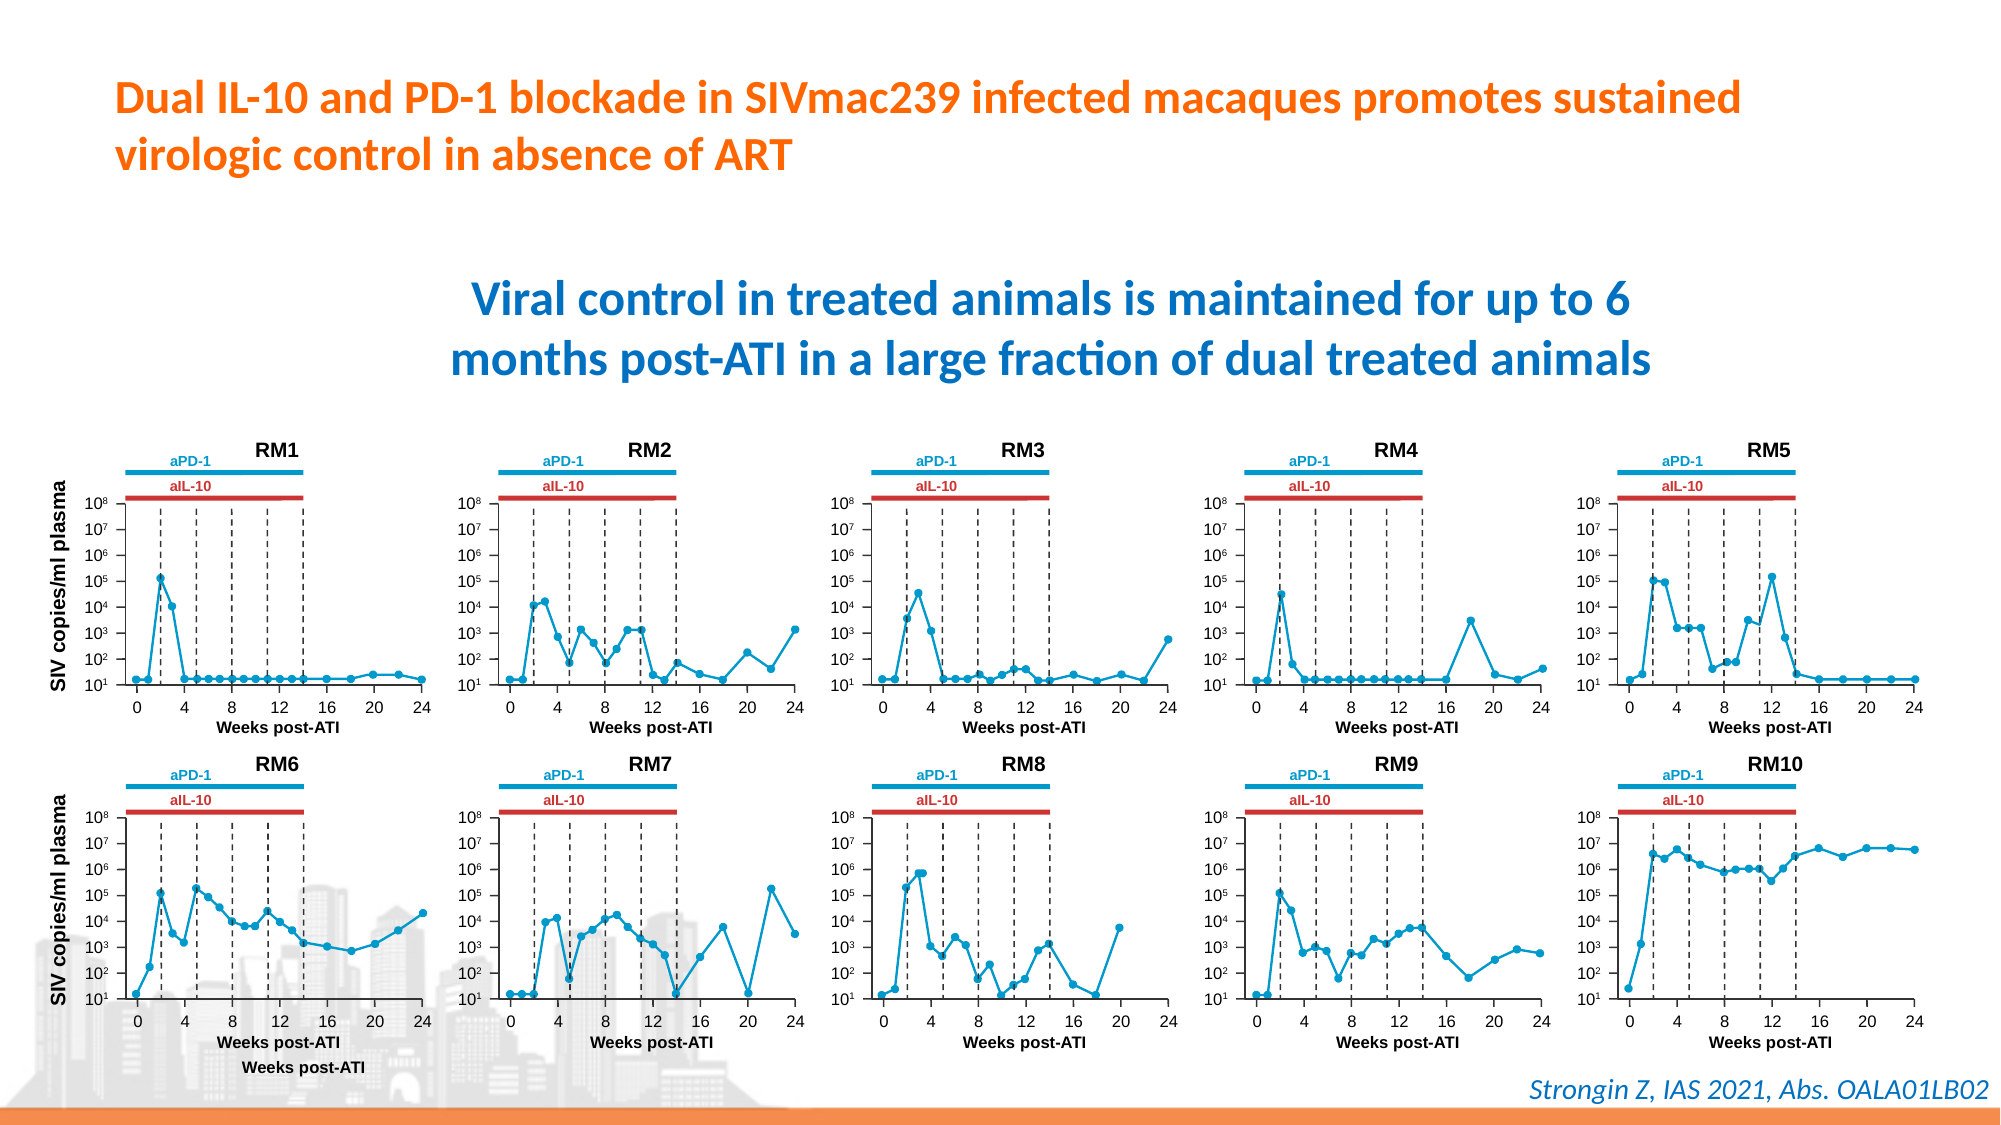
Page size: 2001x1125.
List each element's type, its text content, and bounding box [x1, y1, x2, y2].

picture [0, 0, 2001, 1125]
text_box Viral control in treated animals is maintained for up to 6 months post-ATI in a large fraction of dual treated animals [430, 257, 1673, 393]
text_box Strongin Z, IAS 2021, Abs. OALA01LB02 [1514, 1062, 2000, 1113]
title Dual IL-10 and PD-1 blockade in SIVmac239 infected macaques promotes sustained virologic control in absence of ART [99, 1, 1895, 245]
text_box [43, 436, 1925, 1077]
